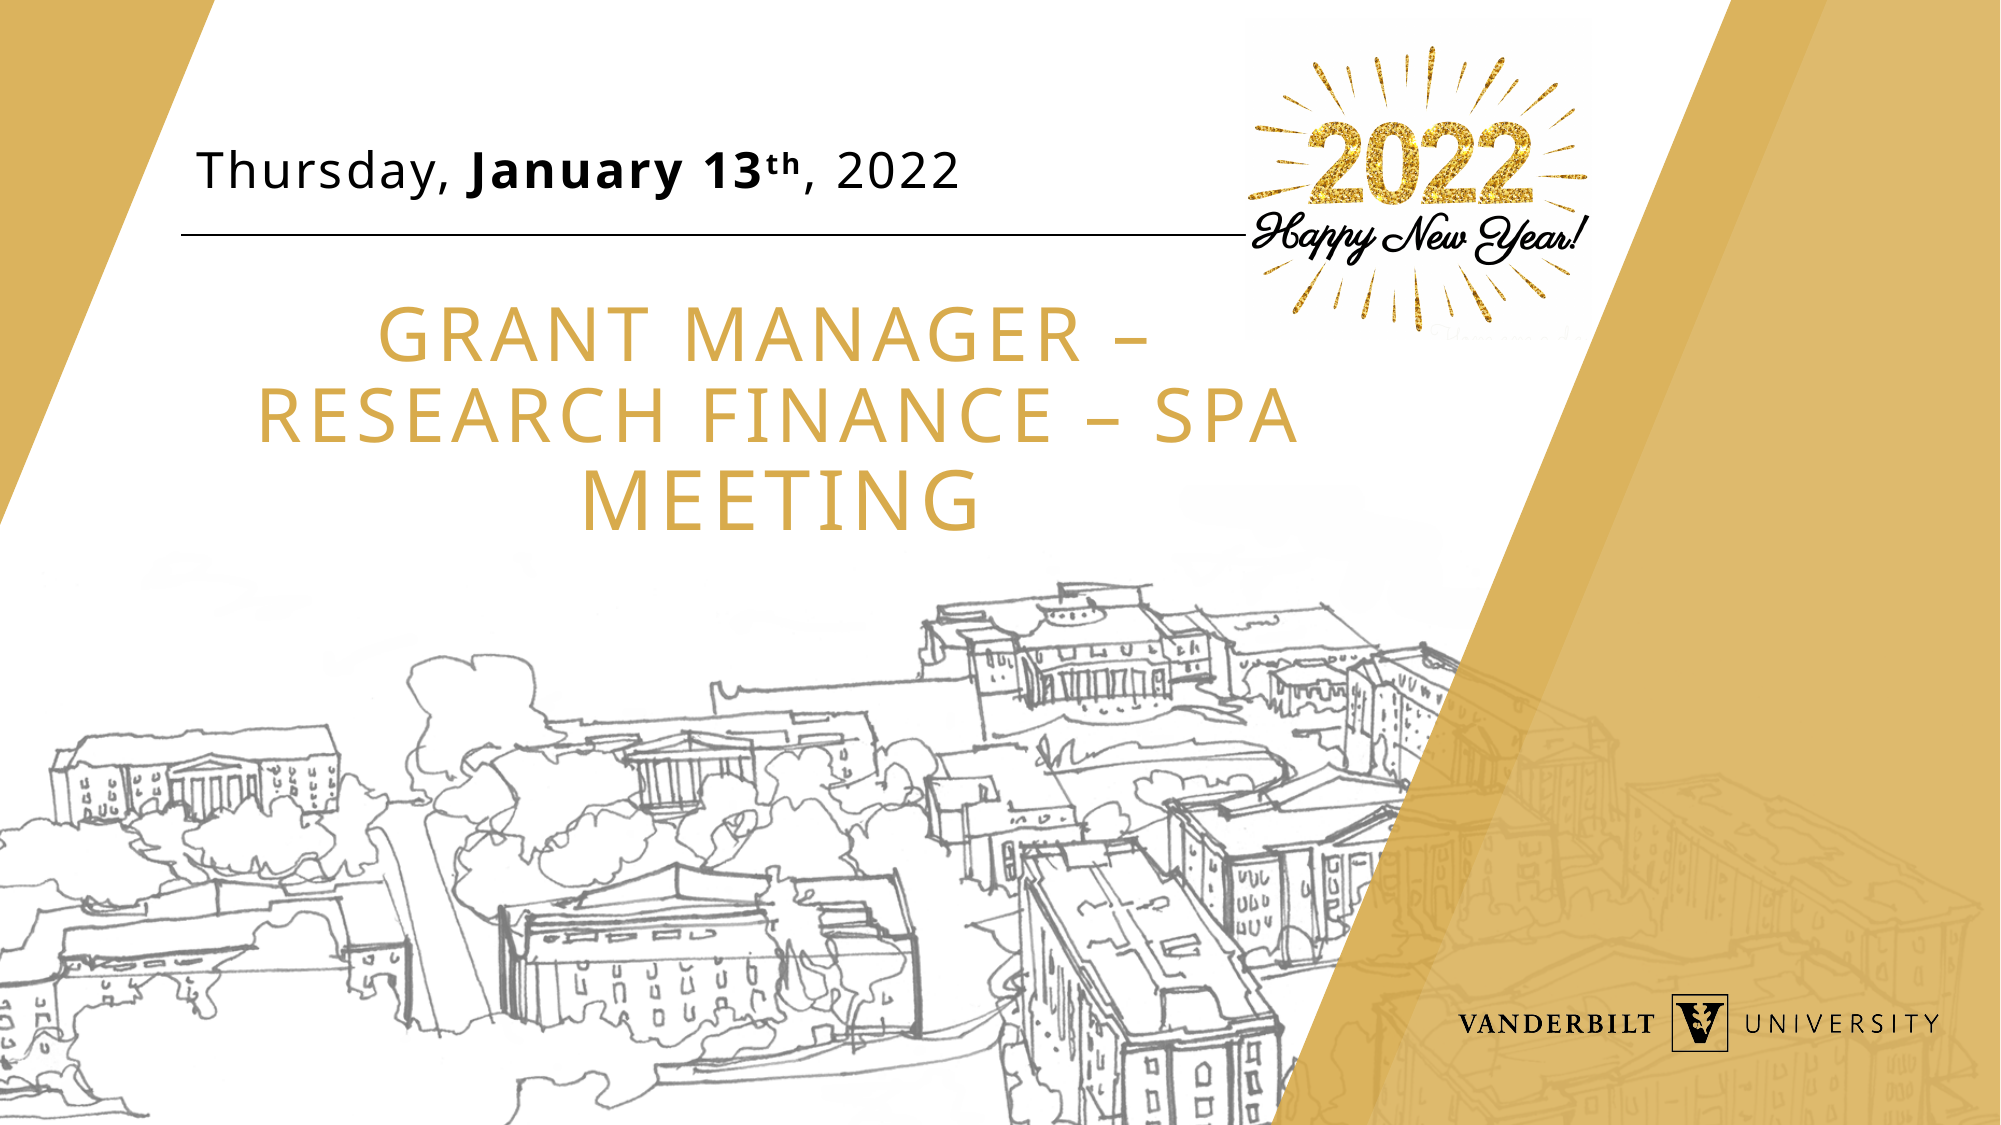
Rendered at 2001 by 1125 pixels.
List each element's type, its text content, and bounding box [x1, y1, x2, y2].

title Grant Manager – Research Finance – SPA meeting [71, 289, 1489, 590]
picture [1245, 18, 1592, 340]
subtitle Thursday, January 13th, 2022 [181, 118, 1245, 208]
picture [1458, 994, 1939, 1052]
